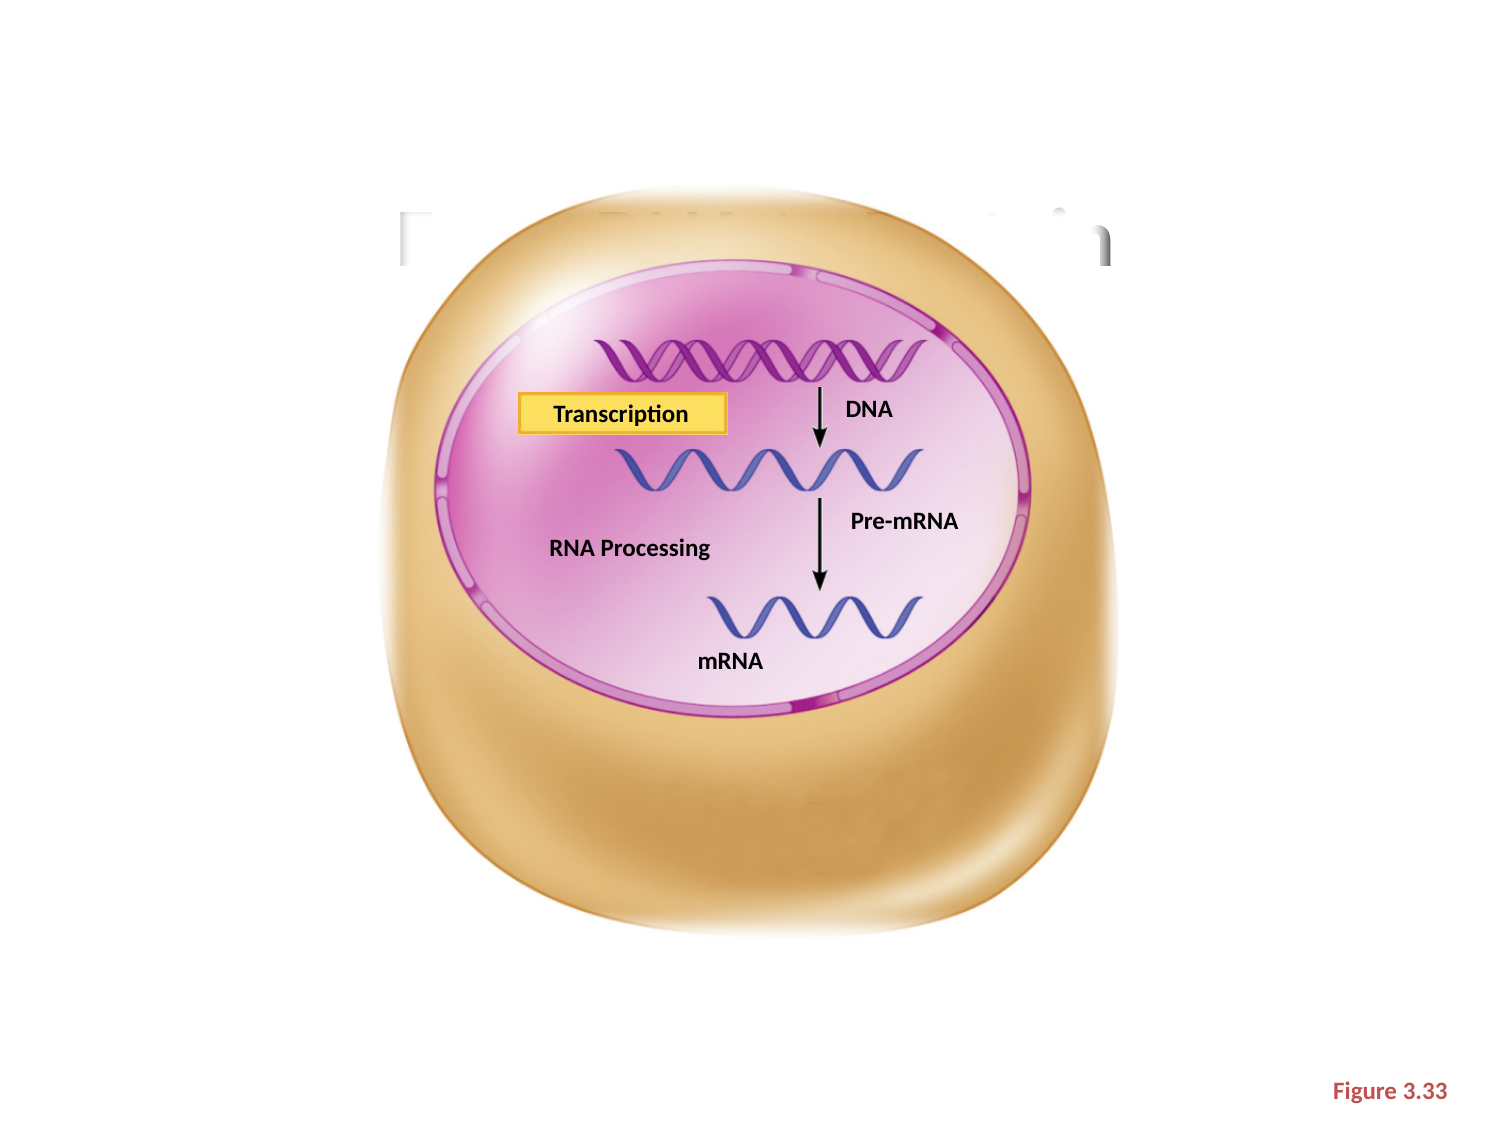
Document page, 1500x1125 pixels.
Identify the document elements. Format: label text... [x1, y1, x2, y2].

picture [374, 182, 1126, 943]
text_box Figure 3.33 [1200, 1067, 1463, 1113]
title From DNA to Protein [150, 134, 1363, 332]
